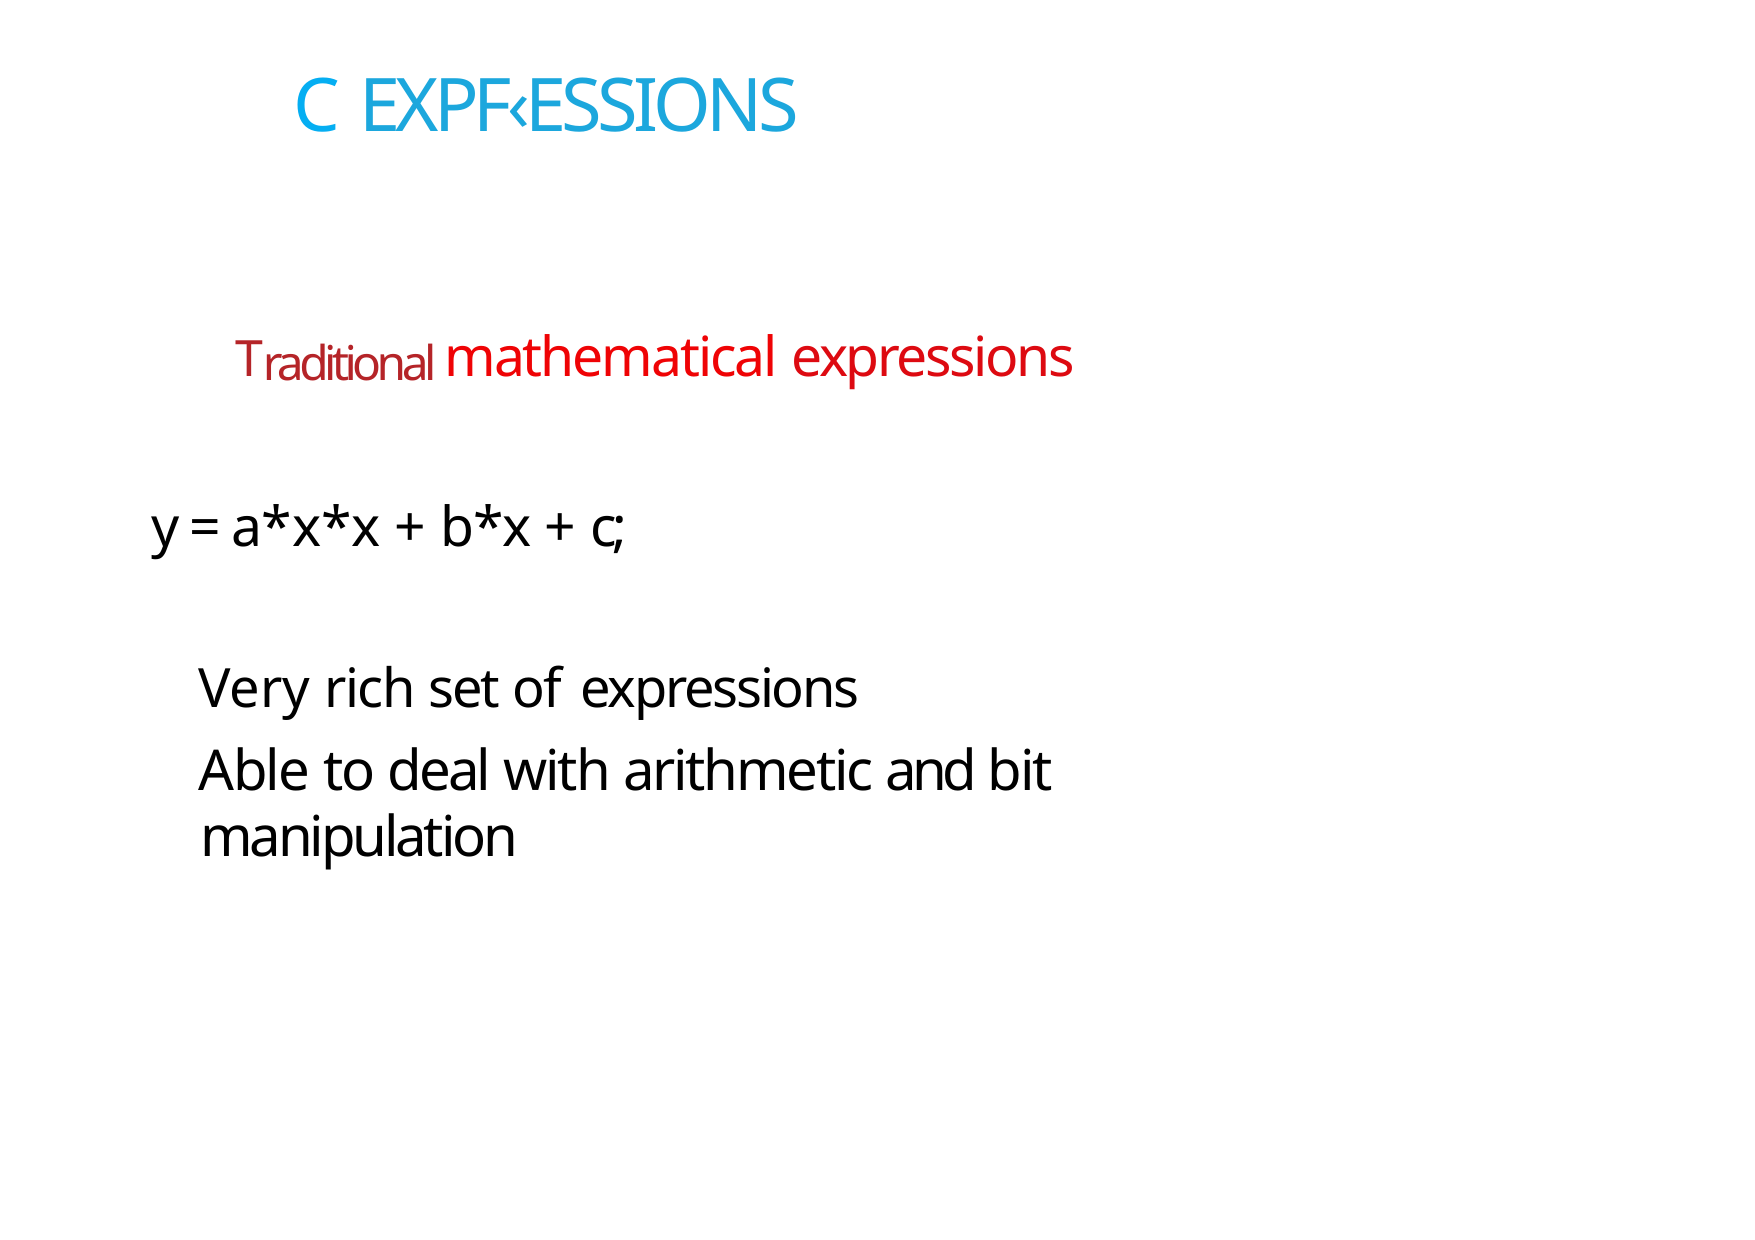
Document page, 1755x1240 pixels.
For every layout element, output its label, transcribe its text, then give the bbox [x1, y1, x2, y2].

title C EXPF‹ESSIONS [259, 0, 832, 205]
text_box Traditional mathematical expressions y = a*x*x + b*x + c; Very rich set of expressions Able to deal with arithmetic and bit manipulation [145, 291, 1172, 868]
